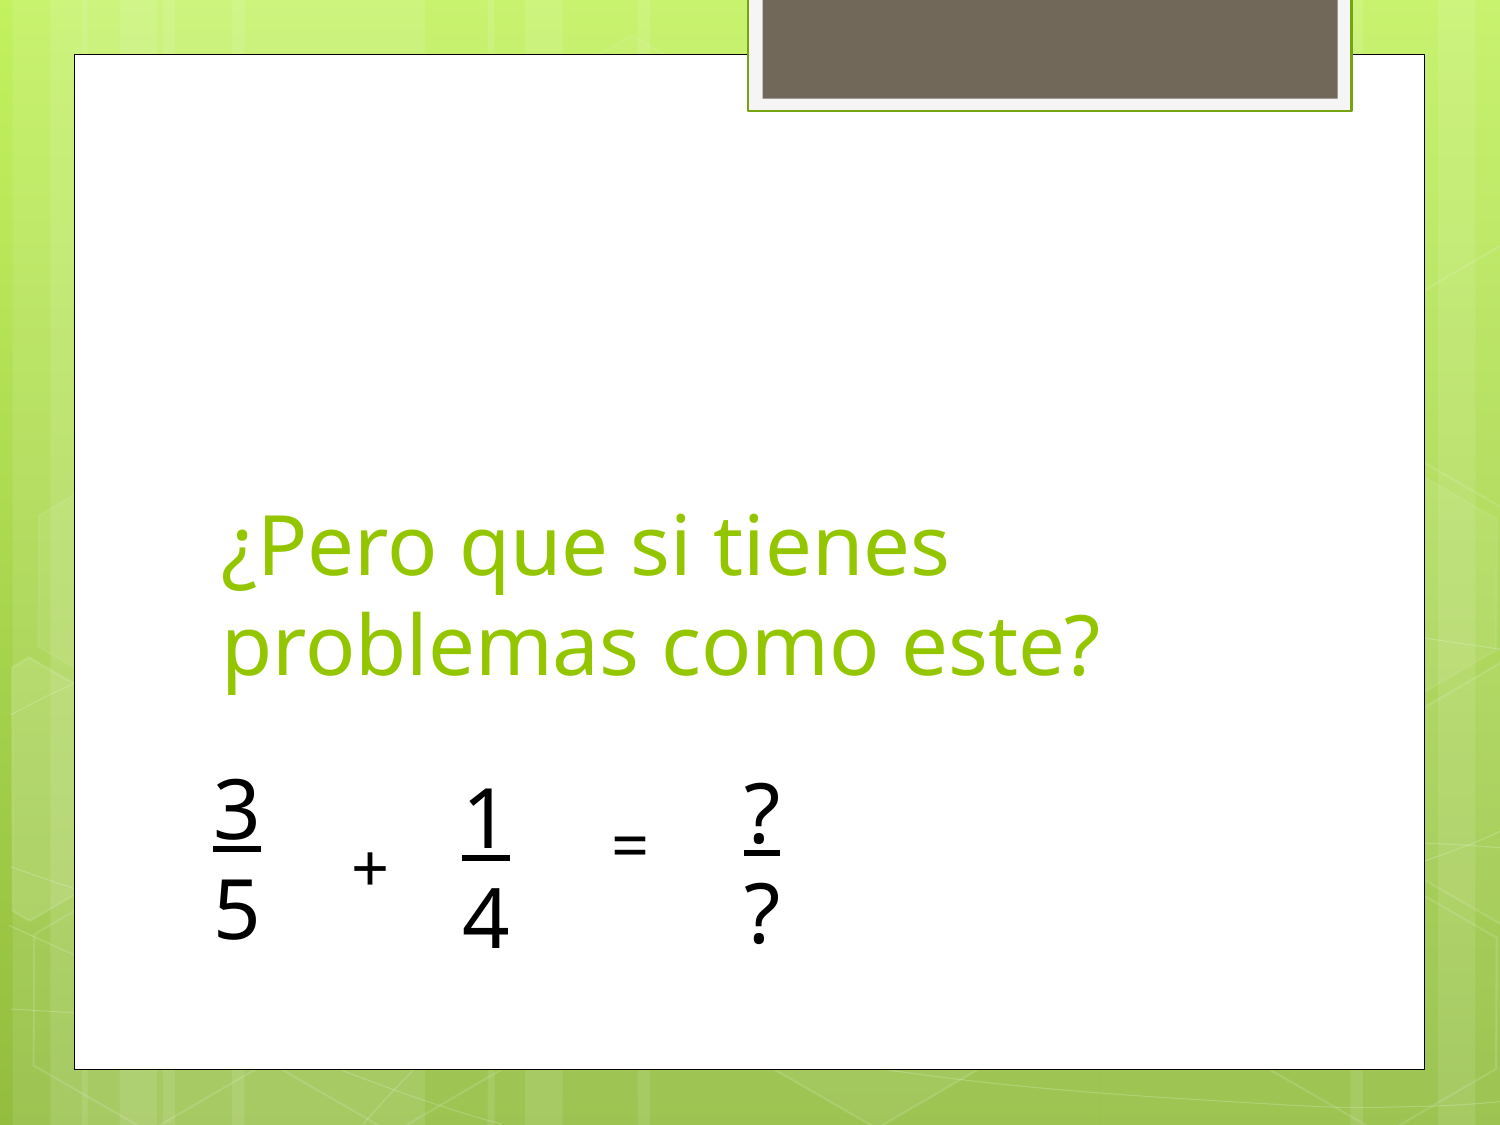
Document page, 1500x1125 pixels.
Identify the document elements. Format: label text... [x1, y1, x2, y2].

text_box 1 4 [447, 758, 631, 973]
text_box ? ? [729, 752, 913, 968]
title ¿Pero que si tienes problemas como este? [206, 475, 1296, 700]
text_box 3 5 [198, 749, 382, 964]
text_box + [336, 818, 405, 913]
text_box = [596, 795, 665, 890]
